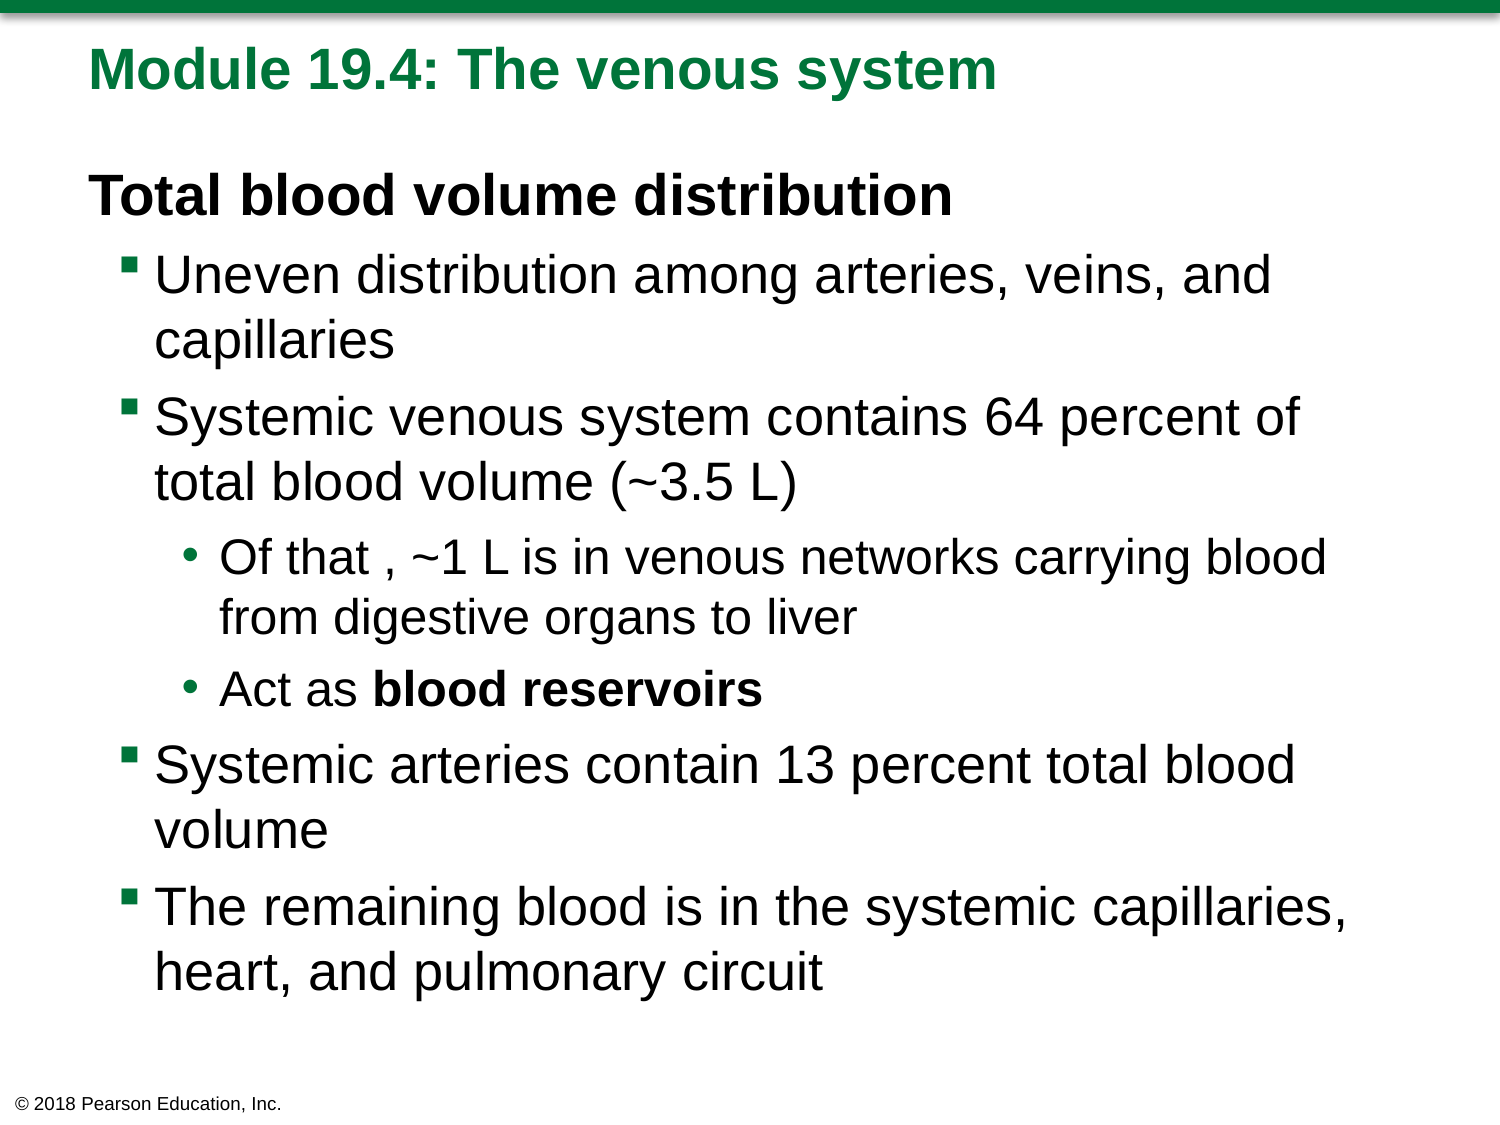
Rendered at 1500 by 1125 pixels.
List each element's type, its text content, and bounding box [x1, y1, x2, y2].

title Module 19.4: The venous system [73, 31, 1433, 124]
footer © 2018 Pearson Education, Inc. [0, 1081, 507, 1125]
list Total blood volume distribution Uneven distribution among arteries, veins, and capillaries Systemic venous system contains 64 percent of total blood volume (~3.5 L) Of that , ~1 L is in venous networks carrying blood from digestive organs to liver Act as blood reservoirs Systemic arteries contain 13 percent total blood volume The remaining blood is in the systemic capillaries, heart, and pulmonary circuit [73, 149, 1433, 1026]
